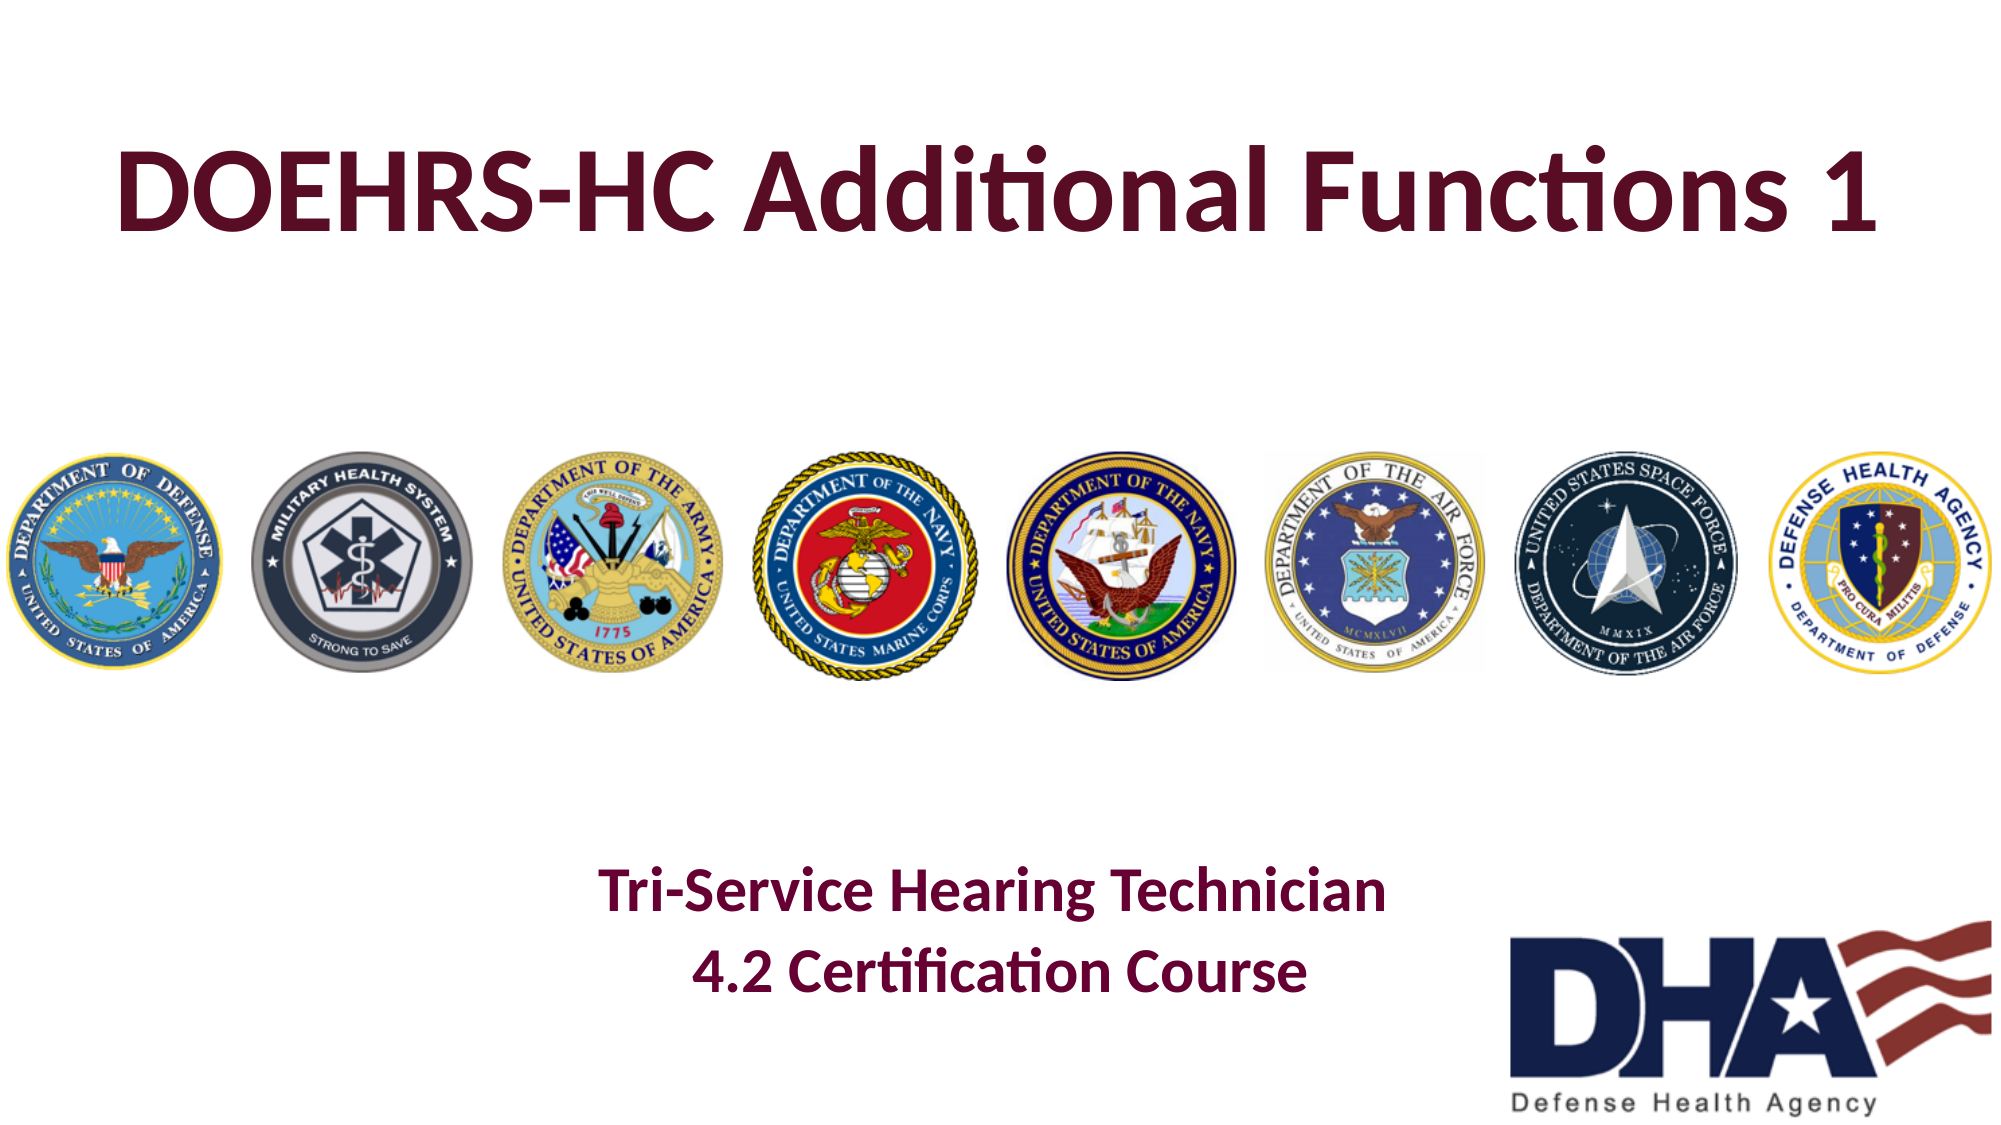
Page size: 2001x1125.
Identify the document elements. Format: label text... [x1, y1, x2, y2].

picture [1506, 918, 1998, 1122]
subtitle Tri-Service Hearing Technician 4.2 Certification Course [401, 848, 1600, 1015]
picture [5, 445, 1996, 681]
title DOEHRS-HC Additional Functions 1 [98, 114, 1899, 266]
